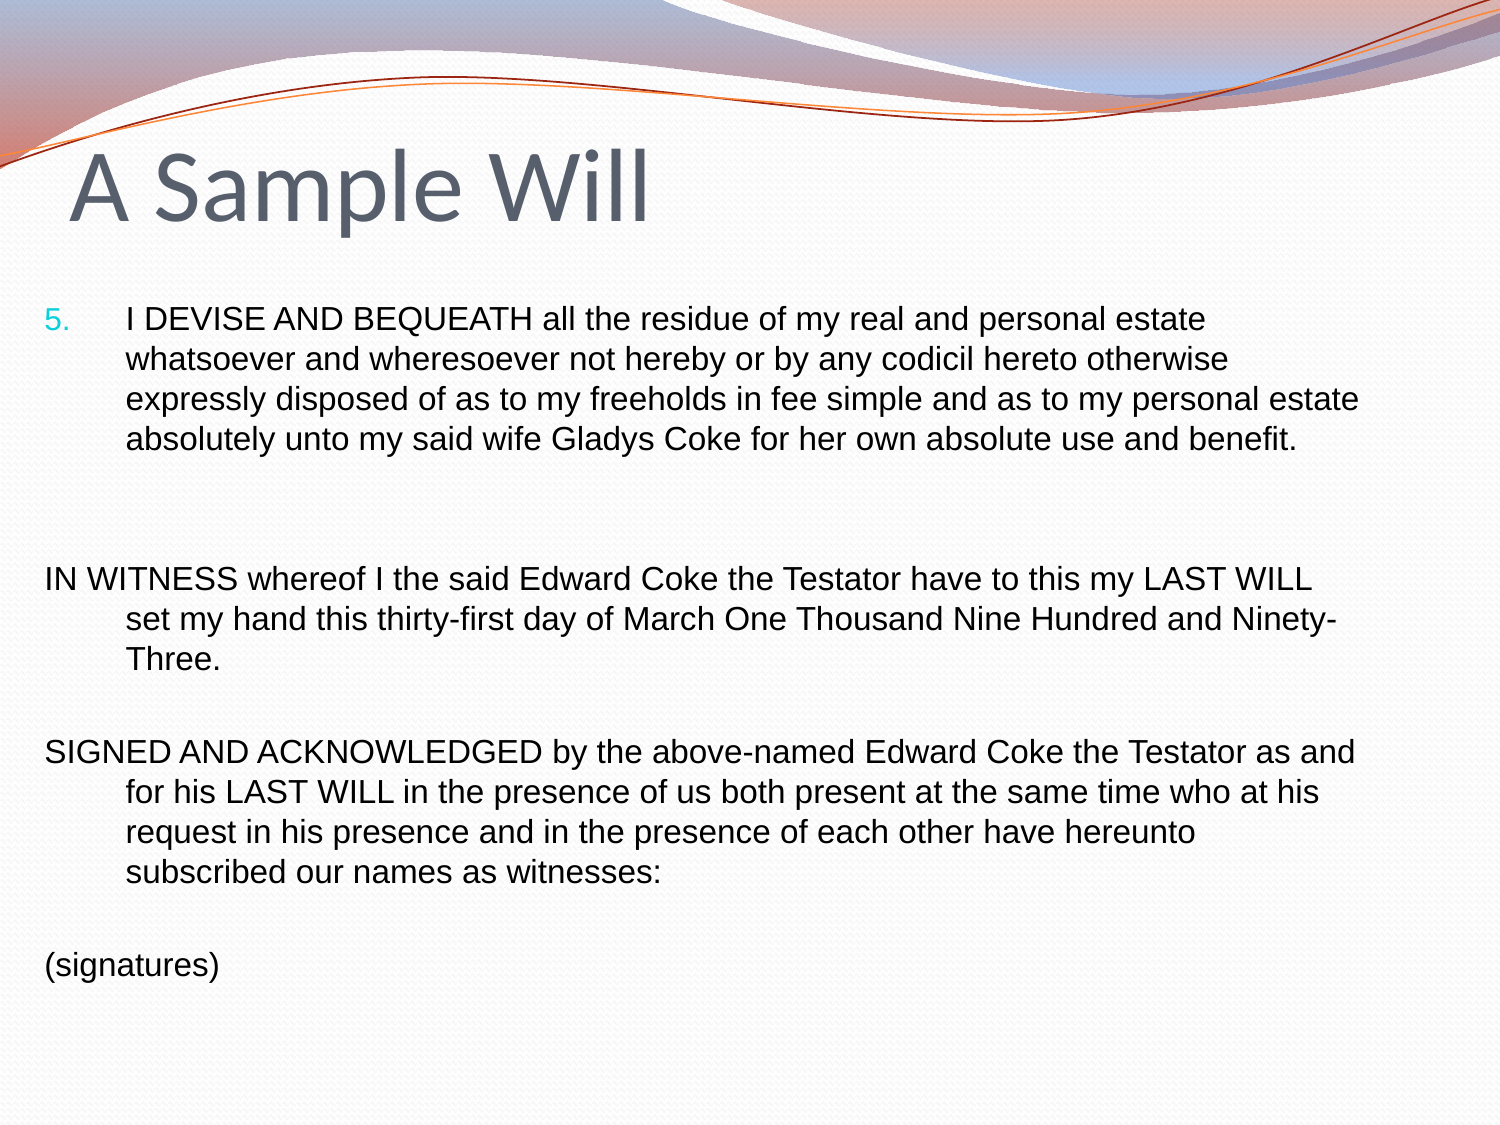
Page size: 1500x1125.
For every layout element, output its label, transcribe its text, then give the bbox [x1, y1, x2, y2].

list I DEVISE AND BEQUEATH all the residue of my real and personal estate whatsoever and wheresoever not hereby or by any codicil hereto otherwise expressly disposed of as to my freeholds in fee simple and as to my personal estate absolutely unto my said wife Gladys Coke for her own absolute use and benefit. IN WITNESS whereof I the said Edward Coke the Testator have to this my LAST WILL set my hand this thirty-first day of March One Thousand Nine Hundred and Ninety-Three. SIGNED AND ACKNOWLEDGED by the above-named Edward Coke the Testator as and for his LAST WILL in the presence of us both present at the same time who at his request in his presence and in the presence of each other have hereunto subscribed our names as witnesses: (signatures) [29, 243, 1380, 1060]
title A Sample Will [69, 54, 1258, 243]
